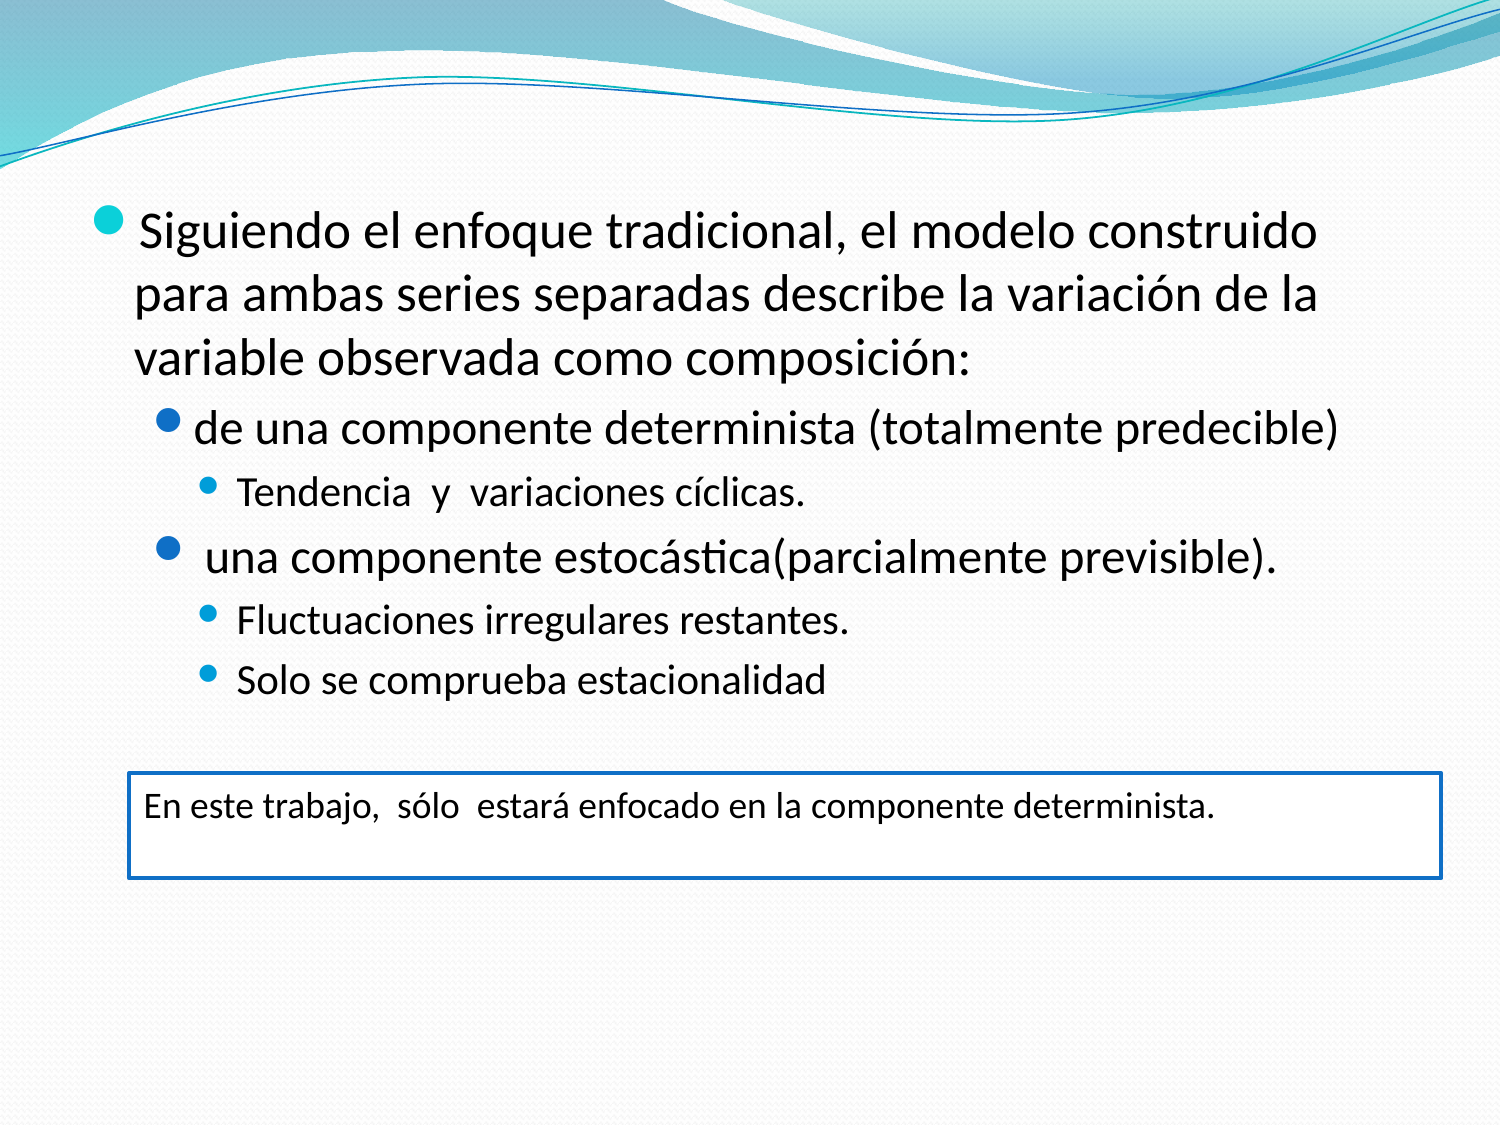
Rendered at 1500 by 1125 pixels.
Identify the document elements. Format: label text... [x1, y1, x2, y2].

text_box En este trabajo, sólo estará enfocado en la componente determinista. [127, 771, 1443, 880]
list Siguiendo el enfoque tradicional, el modelo construido para ambas series separadas describe la variación de la variable observada como composición: de una componente determinista (totalmente predecible) Tendencia y variaciones cíclicas. una componente estocástica(parcialmente previsible). Fluctuaciones irregulares restantes. Solo se comprueba estacionalidad [75, 187, 1425, 715]
